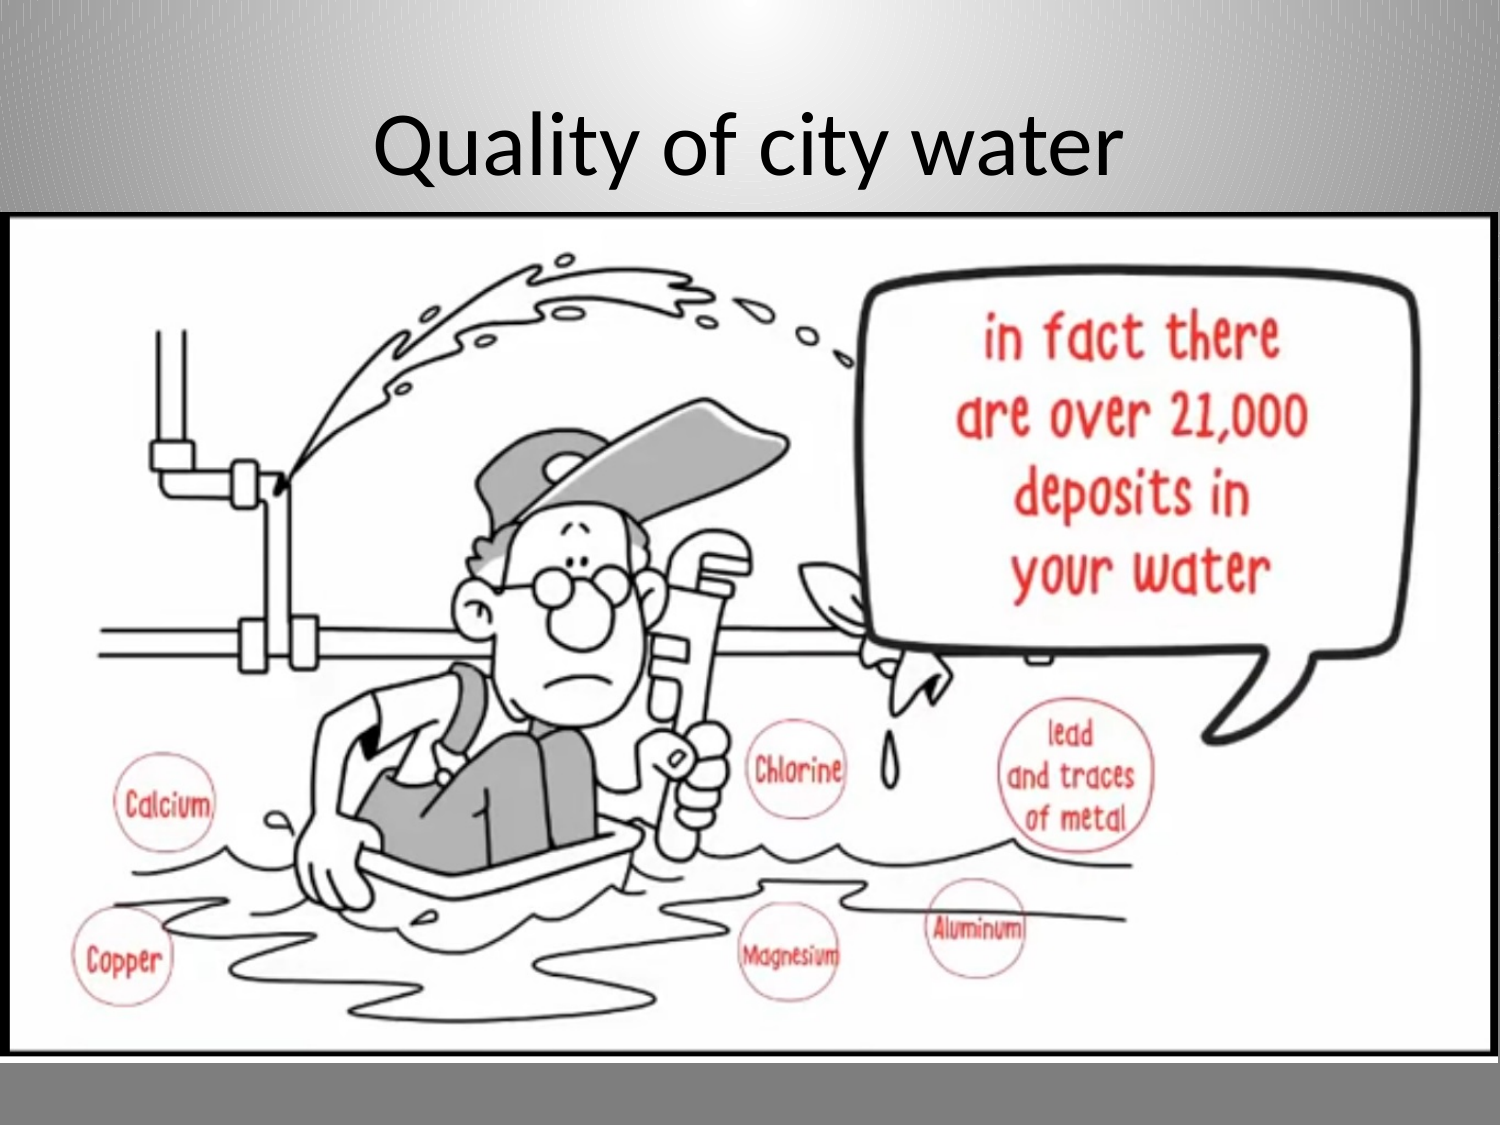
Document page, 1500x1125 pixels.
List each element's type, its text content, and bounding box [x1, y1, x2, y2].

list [0, 212, 1499, 1063]
title Quality of city water [75, 45, 1425, 210]
